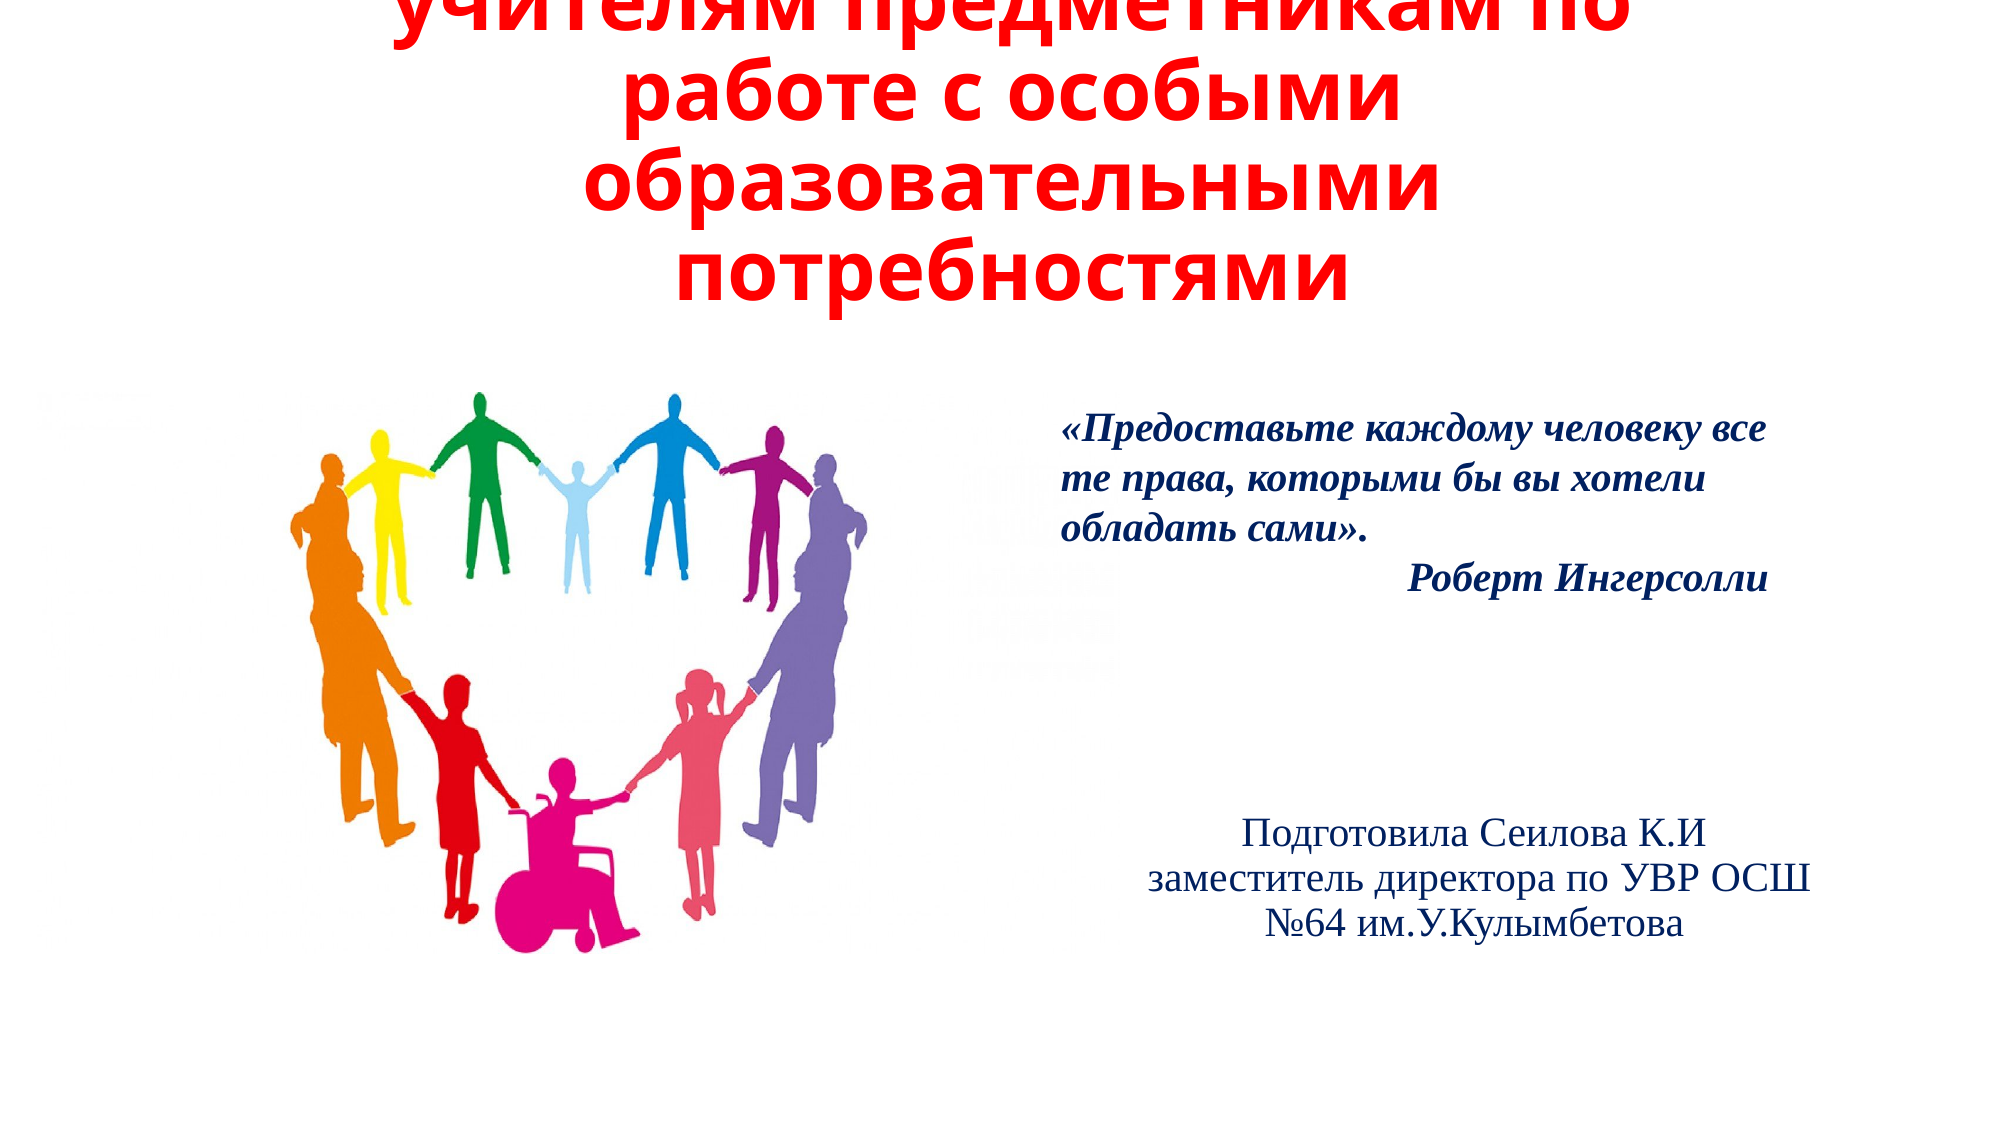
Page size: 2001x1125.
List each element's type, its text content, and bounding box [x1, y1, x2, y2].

text_box Подготовила Сеилова К.И заместитель директора по УВР ОСШ №64 им.У.Кулымбетова [1120, 795, 1829, 954]
picture [37, 392, 1120, 954]
text_box «Предоставьте каждому человеку все те права, которыми бы вы хотели обладать сами». Роберт Ингерсолли [1120, 392, 1797, 608]
title Методические рекомендации учителям предметникам по работе с особыми образовательными потребностями [298, 48, 1728, 326]
